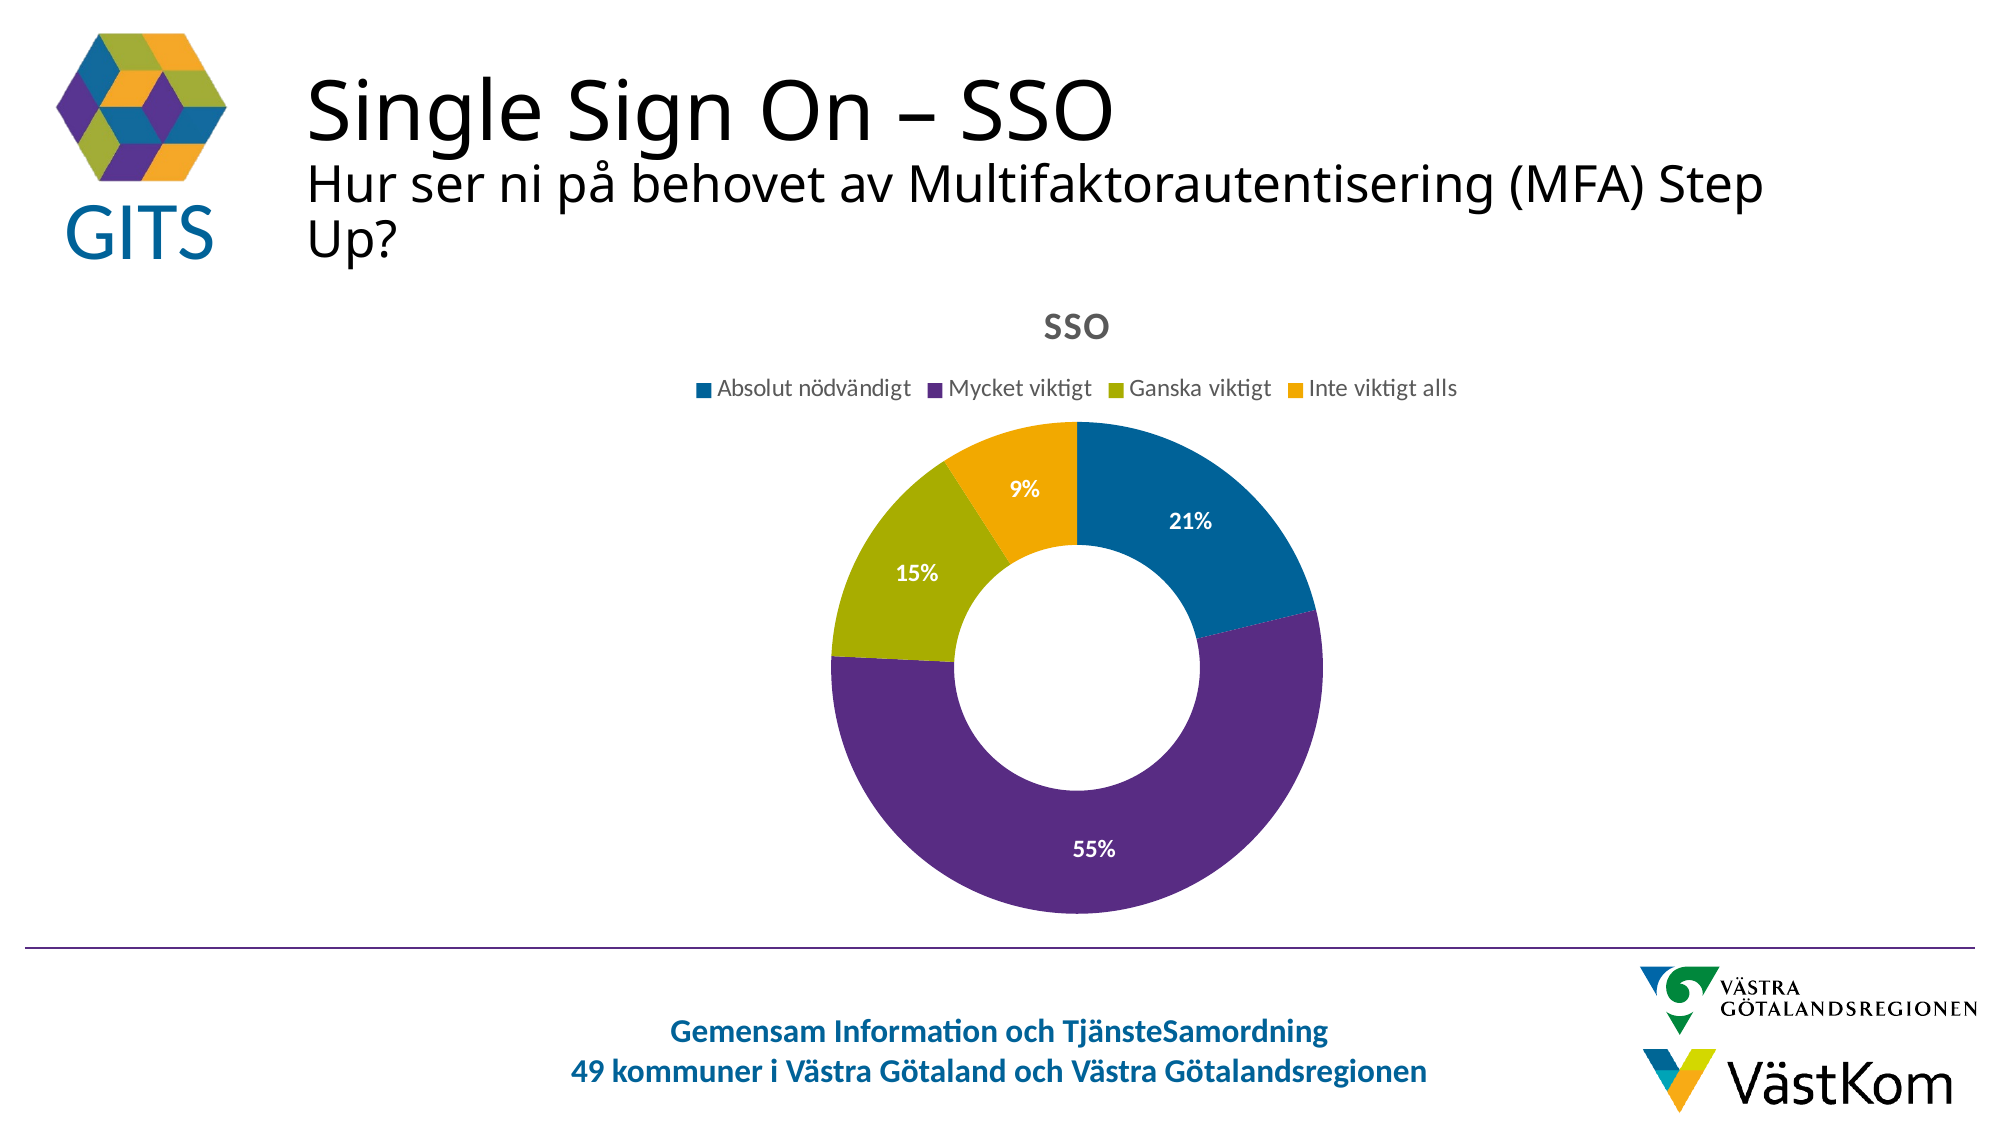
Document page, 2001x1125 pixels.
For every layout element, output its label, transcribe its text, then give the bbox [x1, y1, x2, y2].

picture [1641, 1034, 1975, 1125]
chart [291, 277, 1863, 928]
picture [47, 31, 234, 263]
title Single Sign On – SSO Hur ser ni på behovet av Multifaktorautentisering (MFA) Step Up? [291, 59, 1863, 277]
